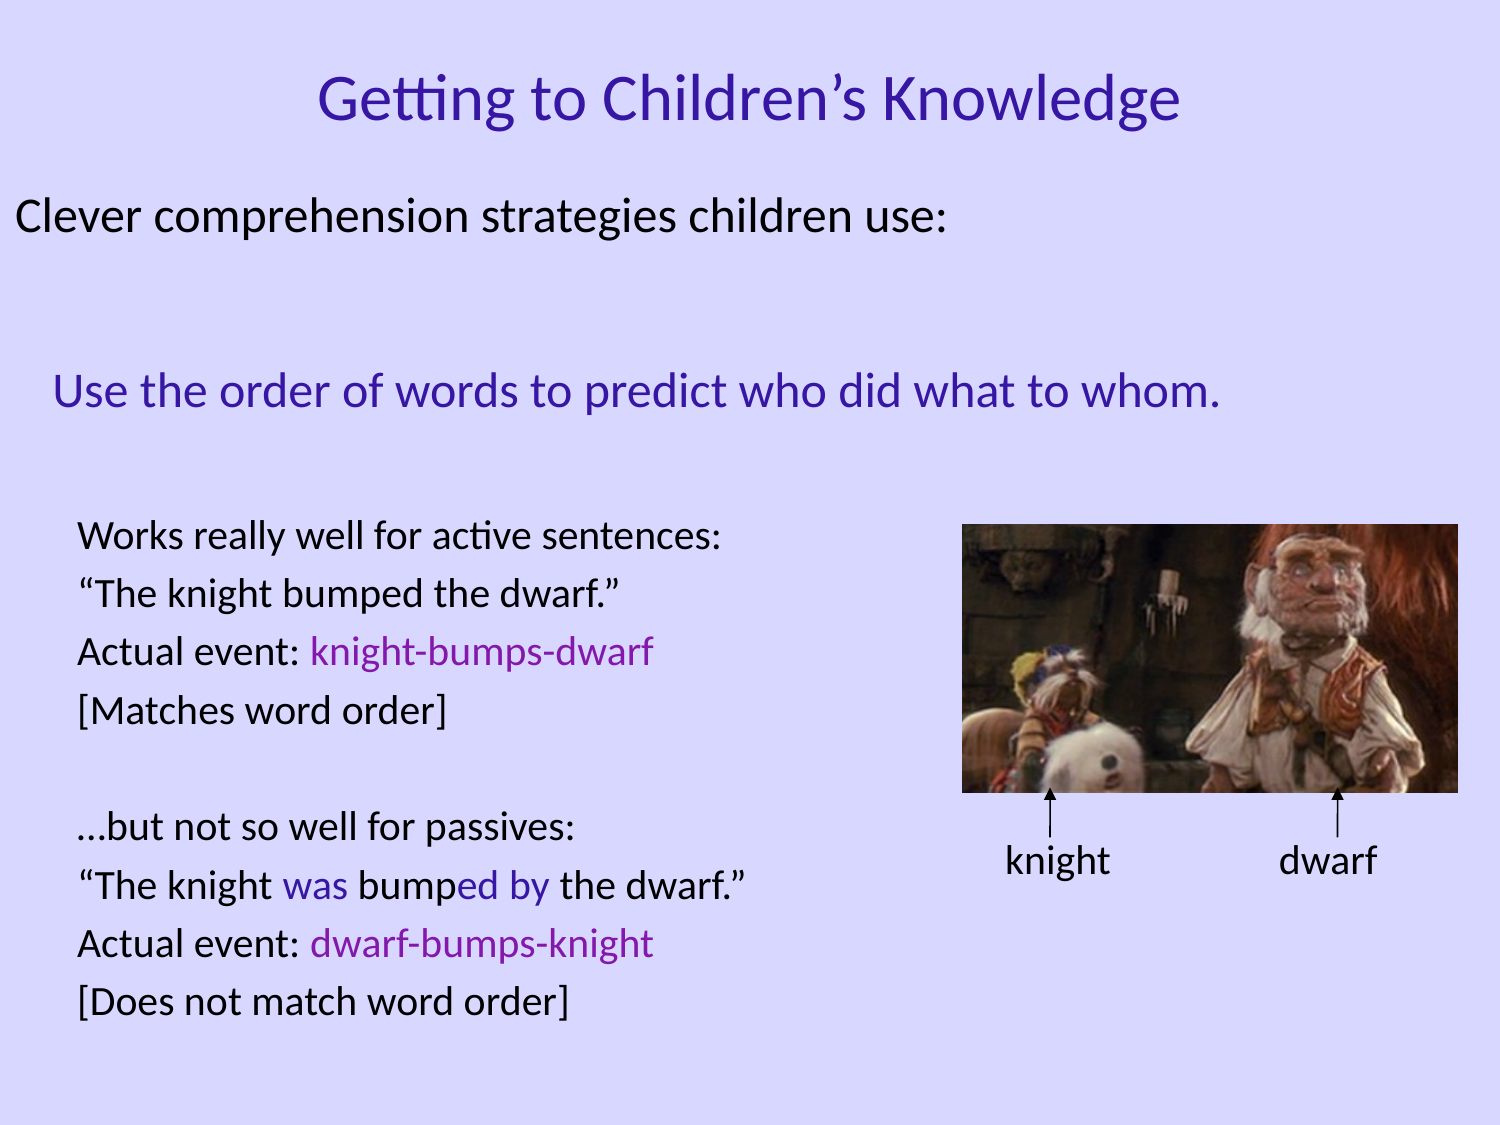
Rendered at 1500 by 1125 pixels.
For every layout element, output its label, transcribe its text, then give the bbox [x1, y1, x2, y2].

list Clever comprehension strategies children use: [0, 174, 1500, 263]
text_box dwarf [1264, 825, 1393, 890]
title Getting to Children’s Knowledge [112, 0, 1388, 174]
text_box Use the order of words to predict who did what to whom. [37, 349, 1375, 438]
text_box knight [990, 825, 1126, 890]
text_box Works really well for active sentences: “The knight bumped the dwarf.” Actual event: knight-bumps-dwarf [Matches word order] …but not so well for passives: “The knight was bumped by the dwarf.” Actual event: dwarf-bumps-knight [Does not match word order] [62, 500, 975, 1063]
picture [962, 524, 1458, 794]
